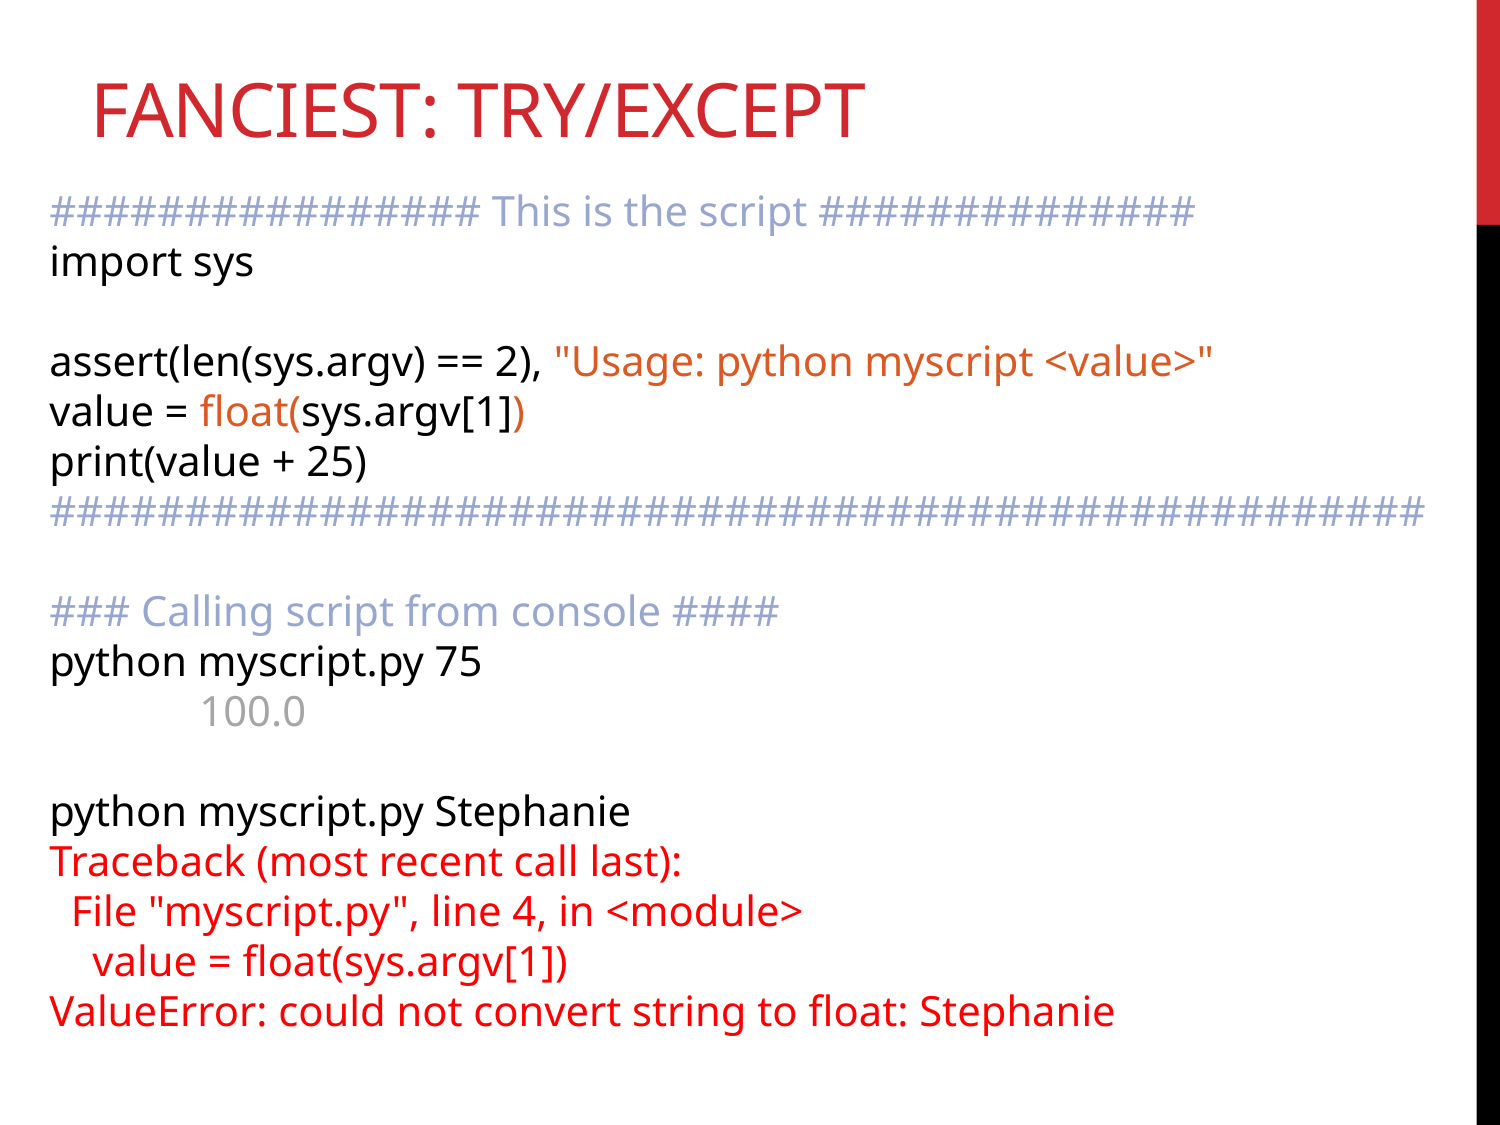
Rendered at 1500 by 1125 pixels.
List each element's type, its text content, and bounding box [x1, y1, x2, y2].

text_box ################ This is the script ############## import sys assert(len(sys.argv) == 2), "Usage: python myscript <value>" value = float(sys.argv[1]) print(value + 25) ################################################### ### Calling script from console #### python myscript.py 75 100.0 python myscript.py Stephanie Traceback (most recent call last): File "myscript.py", line 4, in <module> value = float(sys.argv[1]) ValueError: could not convert string to float: Stephanie [34, 177, 1500, 1093]
title Fanciest: Try/except [75, 25, 1325, 177]
